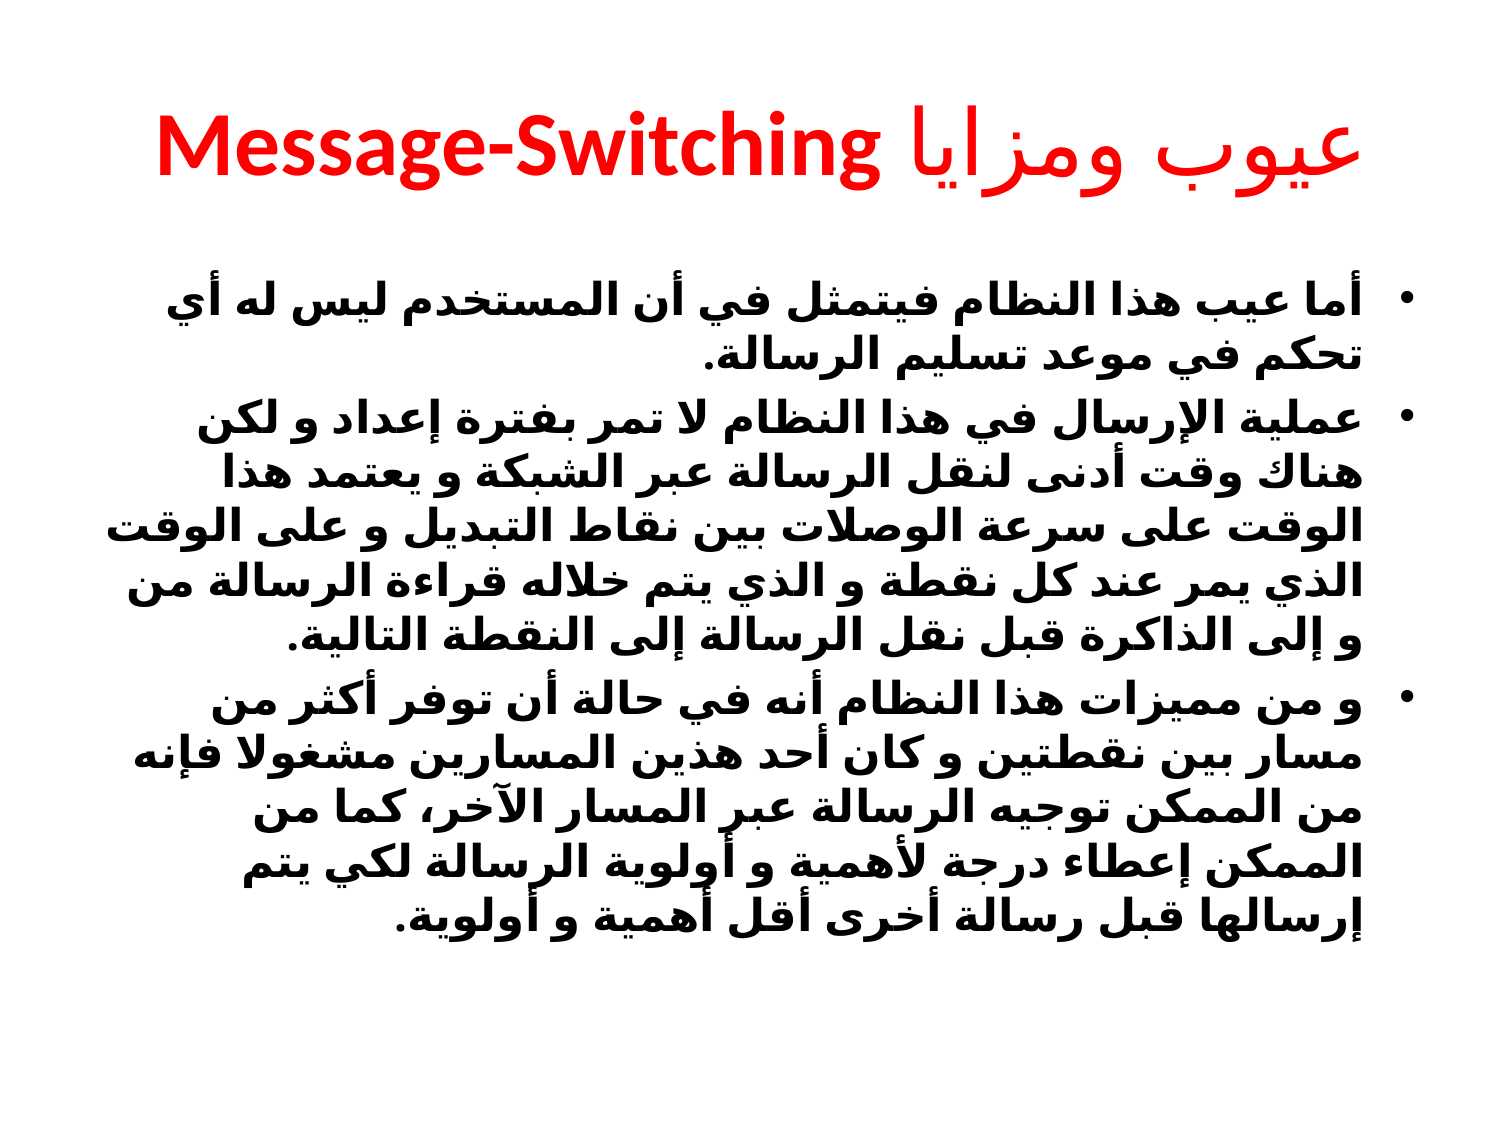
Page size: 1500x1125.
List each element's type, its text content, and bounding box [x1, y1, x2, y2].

title عيوب ومزايا Message-Switching [75, 45, 1425, 233]
list أما عيب هذا النظام فيتمثل في أن المستخدم ليس له أي تحكم في موعد تسليم الرسالة. عملية الإرسال في هذا النظام لا تمر بفترة إعداد و لكن هناك وقت أدنى لنقل الرسالة عبر الشبكة و يعتمد هذا الوقت على سرعة الوصلات بين نقاط التبديل و على الوقت الذي يمر عند كل نقطة و الذي يتم خلاله قراءة الرسالة من و إلى الذاكرة قبل نقل الرسالة إلى النقطة التالية. و من مميزات هذا النظام أنه في حالة أن توفر أكثر من مسار بين نقطتين و كان أحد هذين المسارين مشغولا فإنه من الممكن توجيه الرسالة عبر المسار الآخر، كما من الممكن إعطاء درجة لأهمية و أولوية الرسالة لكي يتم إرسالها قبل رسالة أخرى أقل أهمية و أولوية. [75, 262, 1425, 1005]
